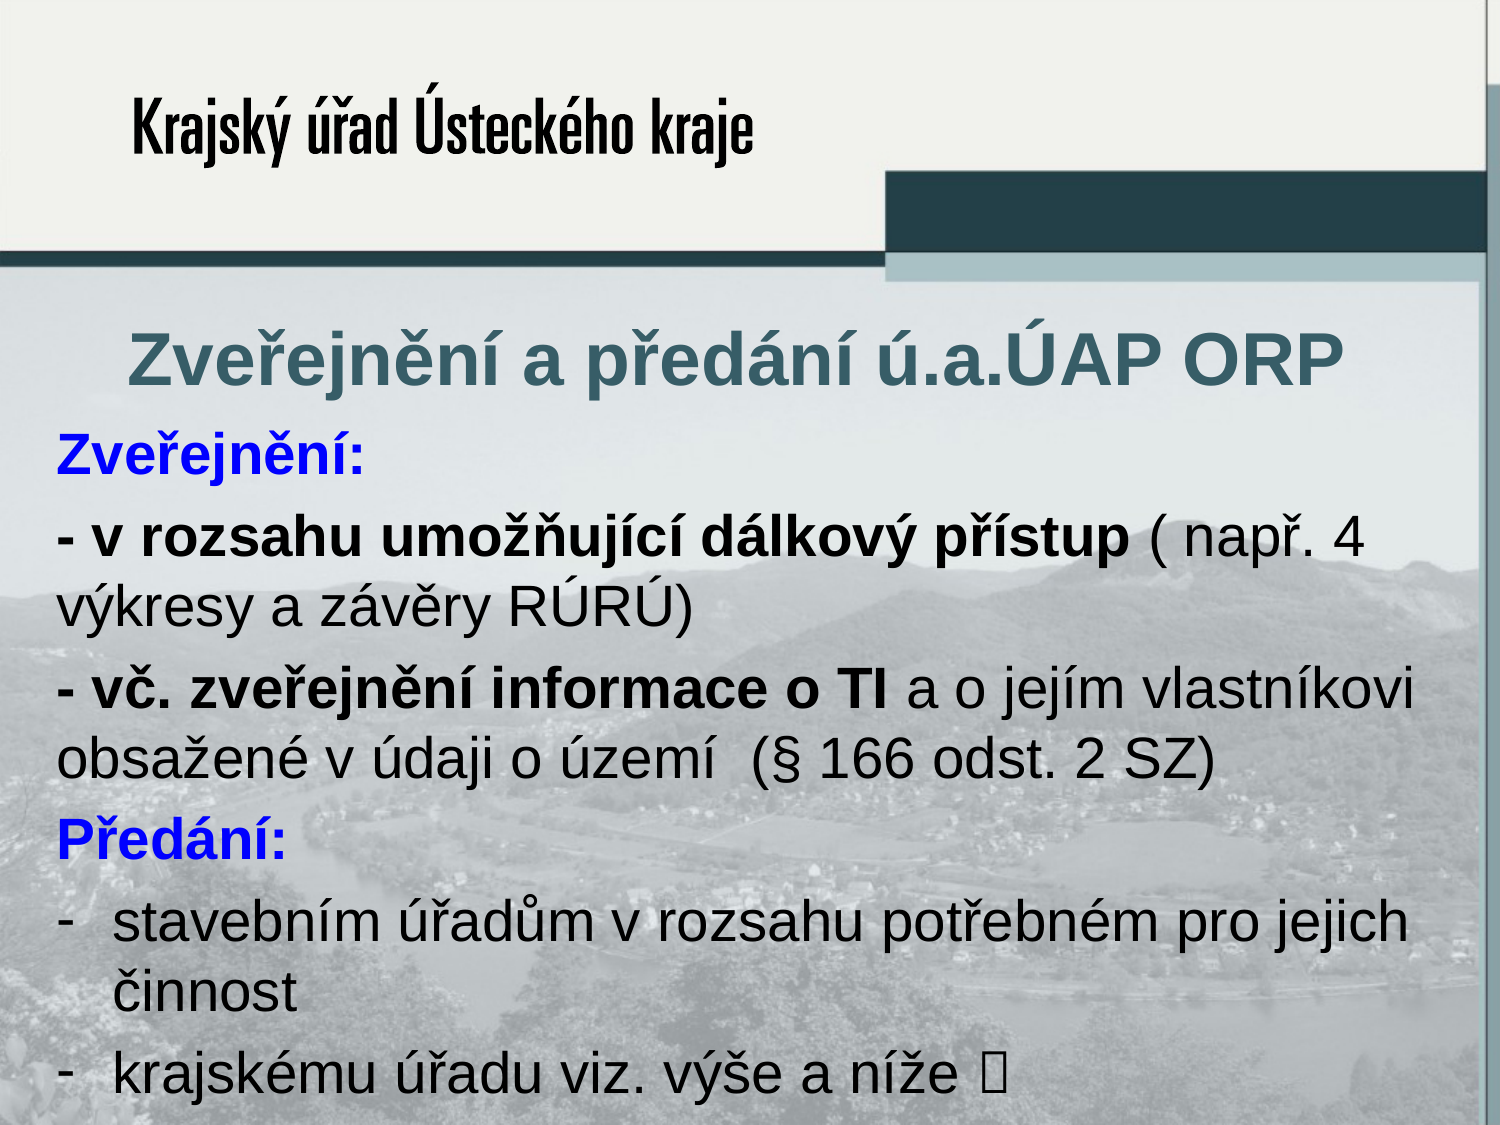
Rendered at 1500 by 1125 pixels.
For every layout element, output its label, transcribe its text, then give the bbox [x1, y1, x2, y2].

picture [0, 0, 1500, 1125]
list Zveřejnění: - v rozsahu umožňující dálkový přístup ( např. 4 výkresy a závěry RÚRÚ) - vč. zveřejnění informace o TI a o jejím vlastníkovi obsažené v údaji o území (§ 166 odst. 2 SZ) Předání: stavebním úřadům v rozsahu potřebném pro jejich činnost krajskému úřadu viz. výše a níže  [41, 408, 1459, 1107]
title Zveřejnění a předání ú.a.ÚAP ORP [111, 302, 1421, 408]
